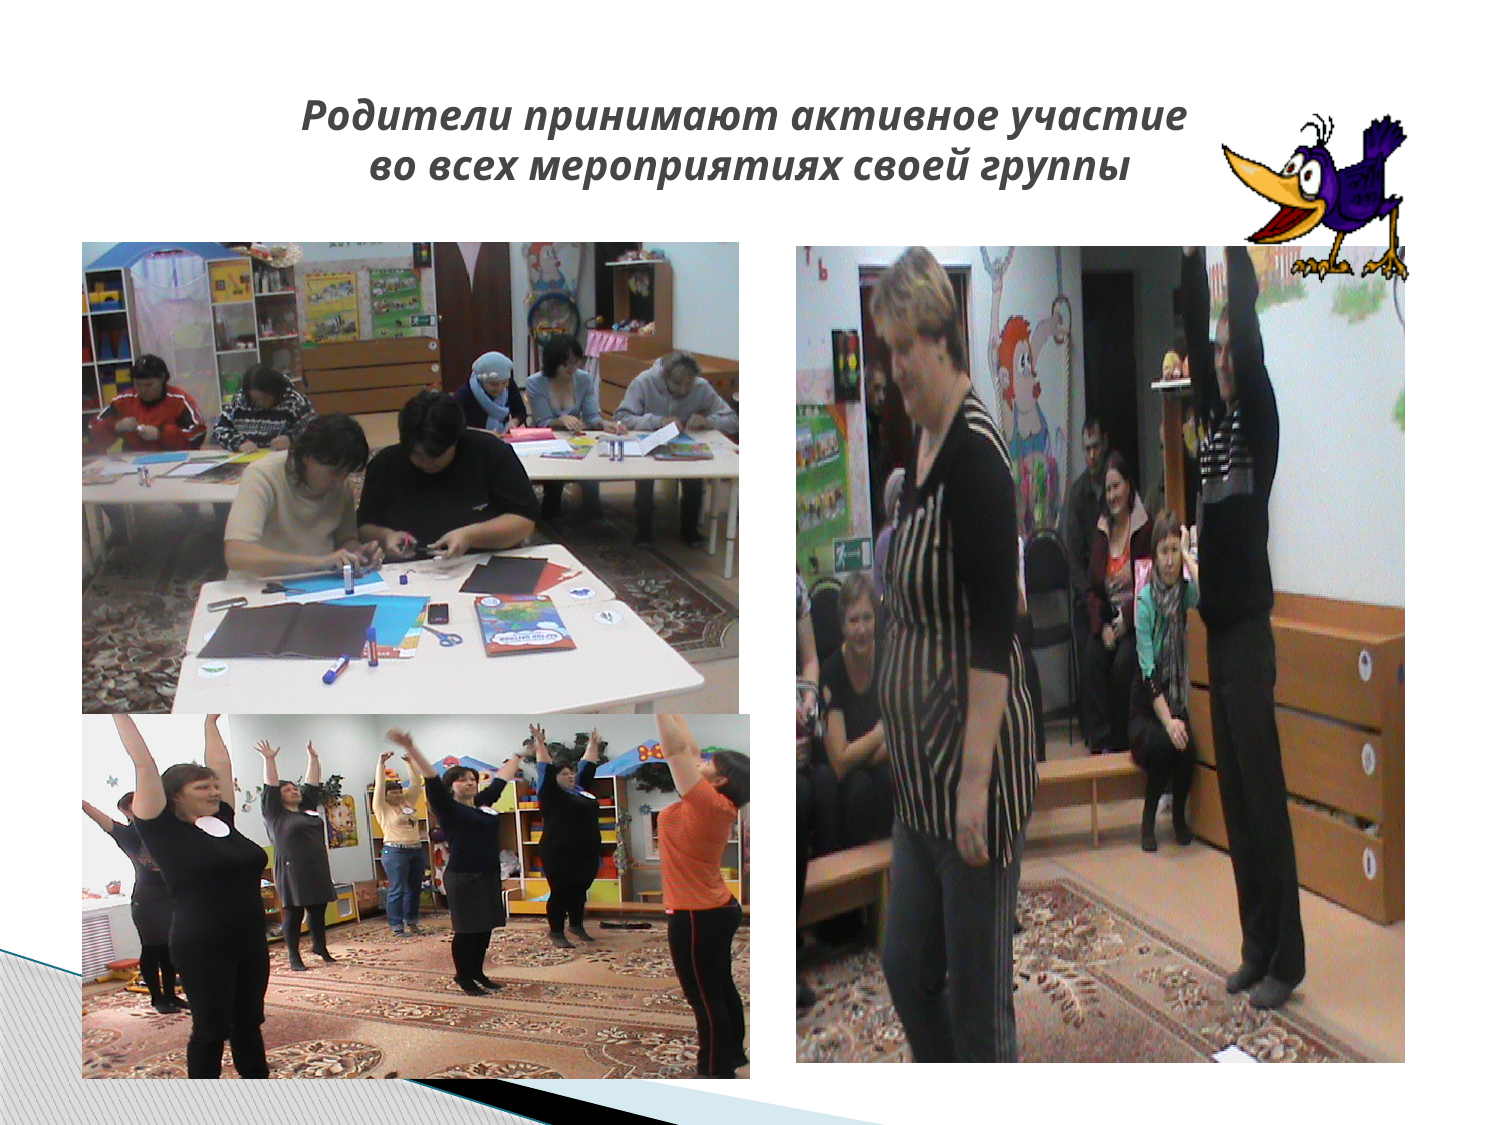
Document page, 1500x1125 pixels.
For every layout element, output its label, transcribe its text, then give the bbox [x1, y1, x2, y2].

picture [796, 93, 1432, 1063]
title Родители принимают активное участие во всех мероприятиях своей группы [75, 45, 1425, 233]
picture [81, 714, 751, 1079]
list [81, 242, 739, 714]
